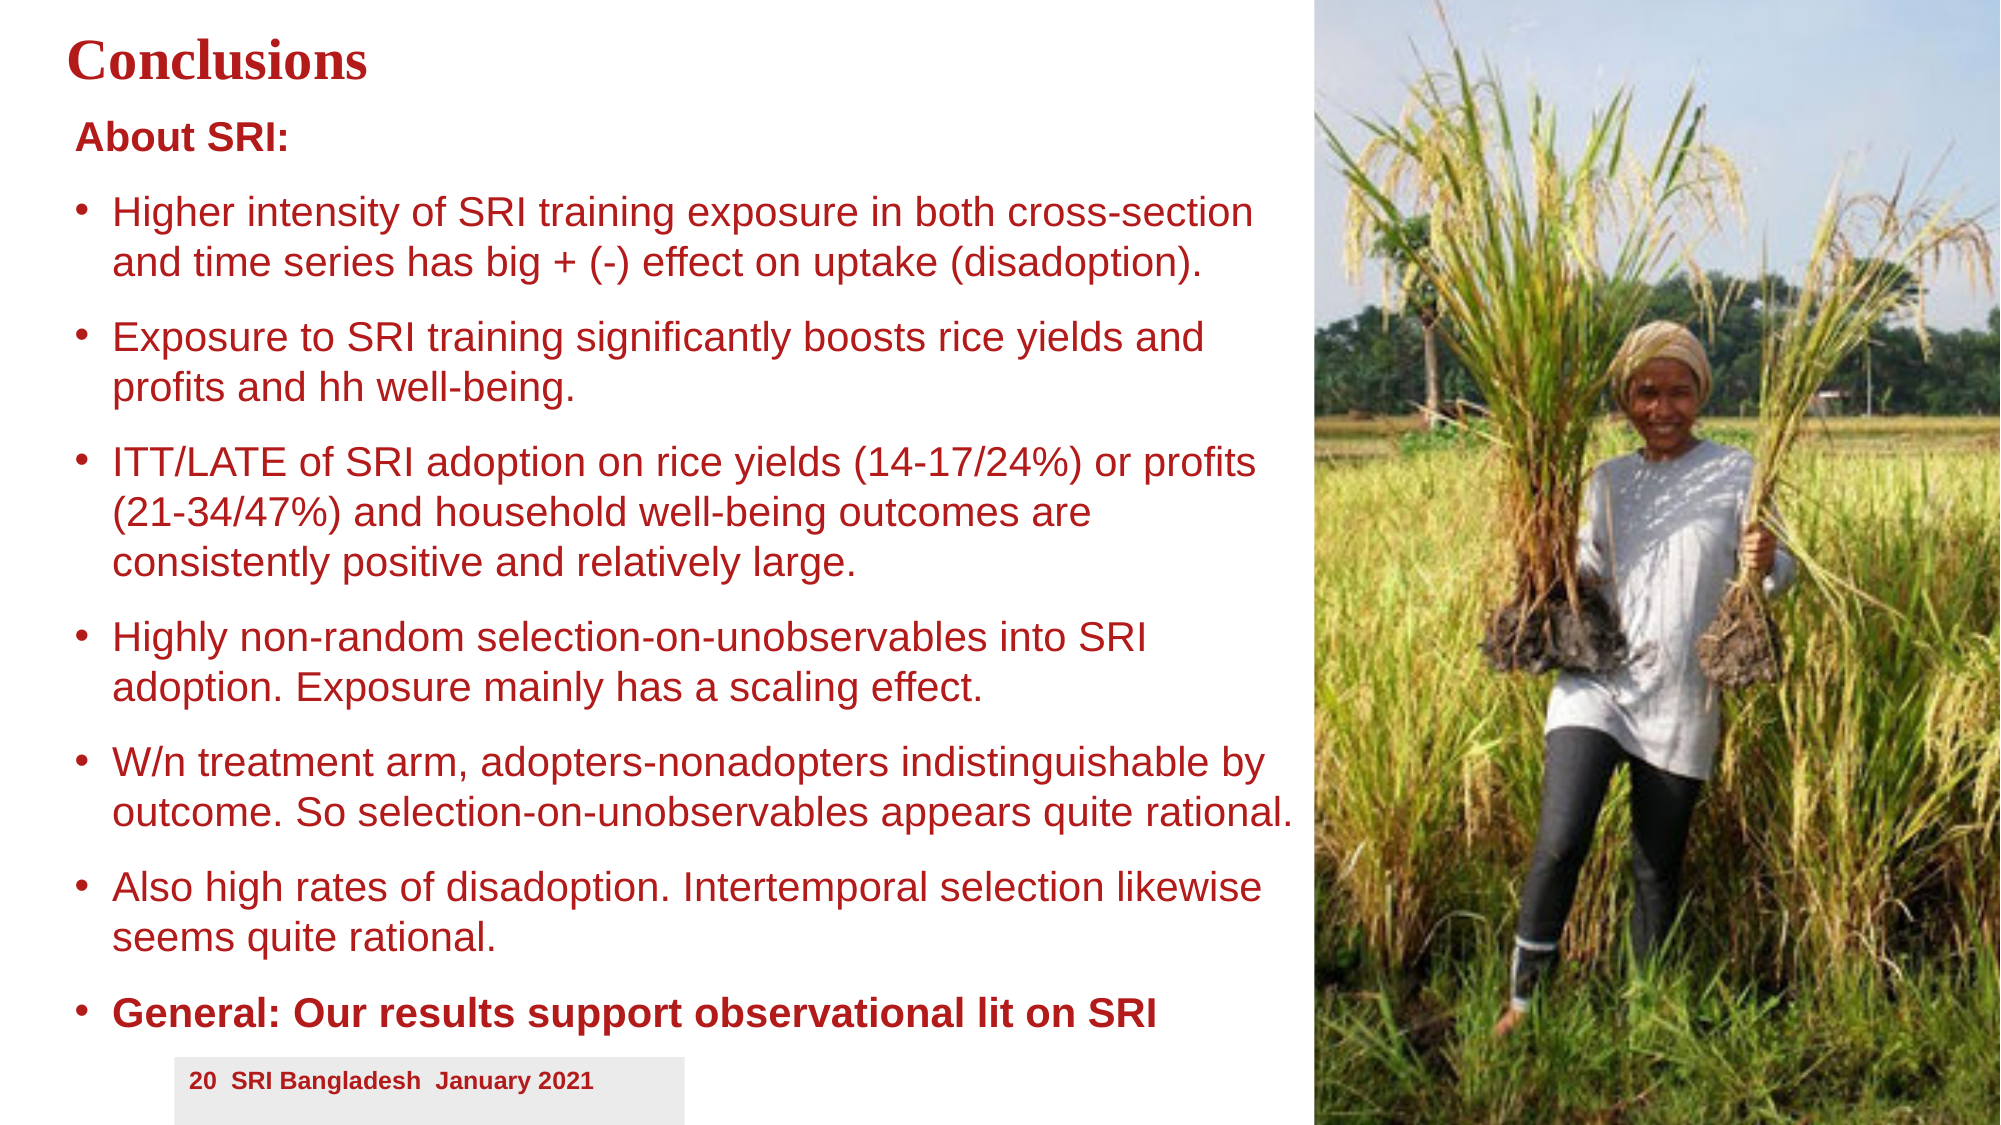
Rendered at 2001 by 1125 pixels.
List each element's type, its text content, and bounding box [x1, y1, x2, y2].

picture [1313, 0, 2000, 1125]
list About SRI: Higher intensity of SRI training exposure in both cross-section and time series has big + (-) effect on uptake (disadoption). Exposure to SRI training significantly boosts rice yields and profits and hh well-being. ITT/LATE of SRI adoption on rice yields (14-17/24%) or profits (21-34/47%) and household well-being outcomes are consistently positive and relatively large. Highly non-random selection-on-unobservables into SRI adoption. Exposure mainly has a scaling effect. W/n treatment arm, adopters-nonadopters indistinguishable by outcome. So selection-on-unobservables appears quite rational. Also high rates of disadoption. Intertemporal selection likewise seems quite rational. General: Our results support observational lit on SRI [74, 101, 1308, 1125]
title Conclusions [66, 21, 1308, 102]
